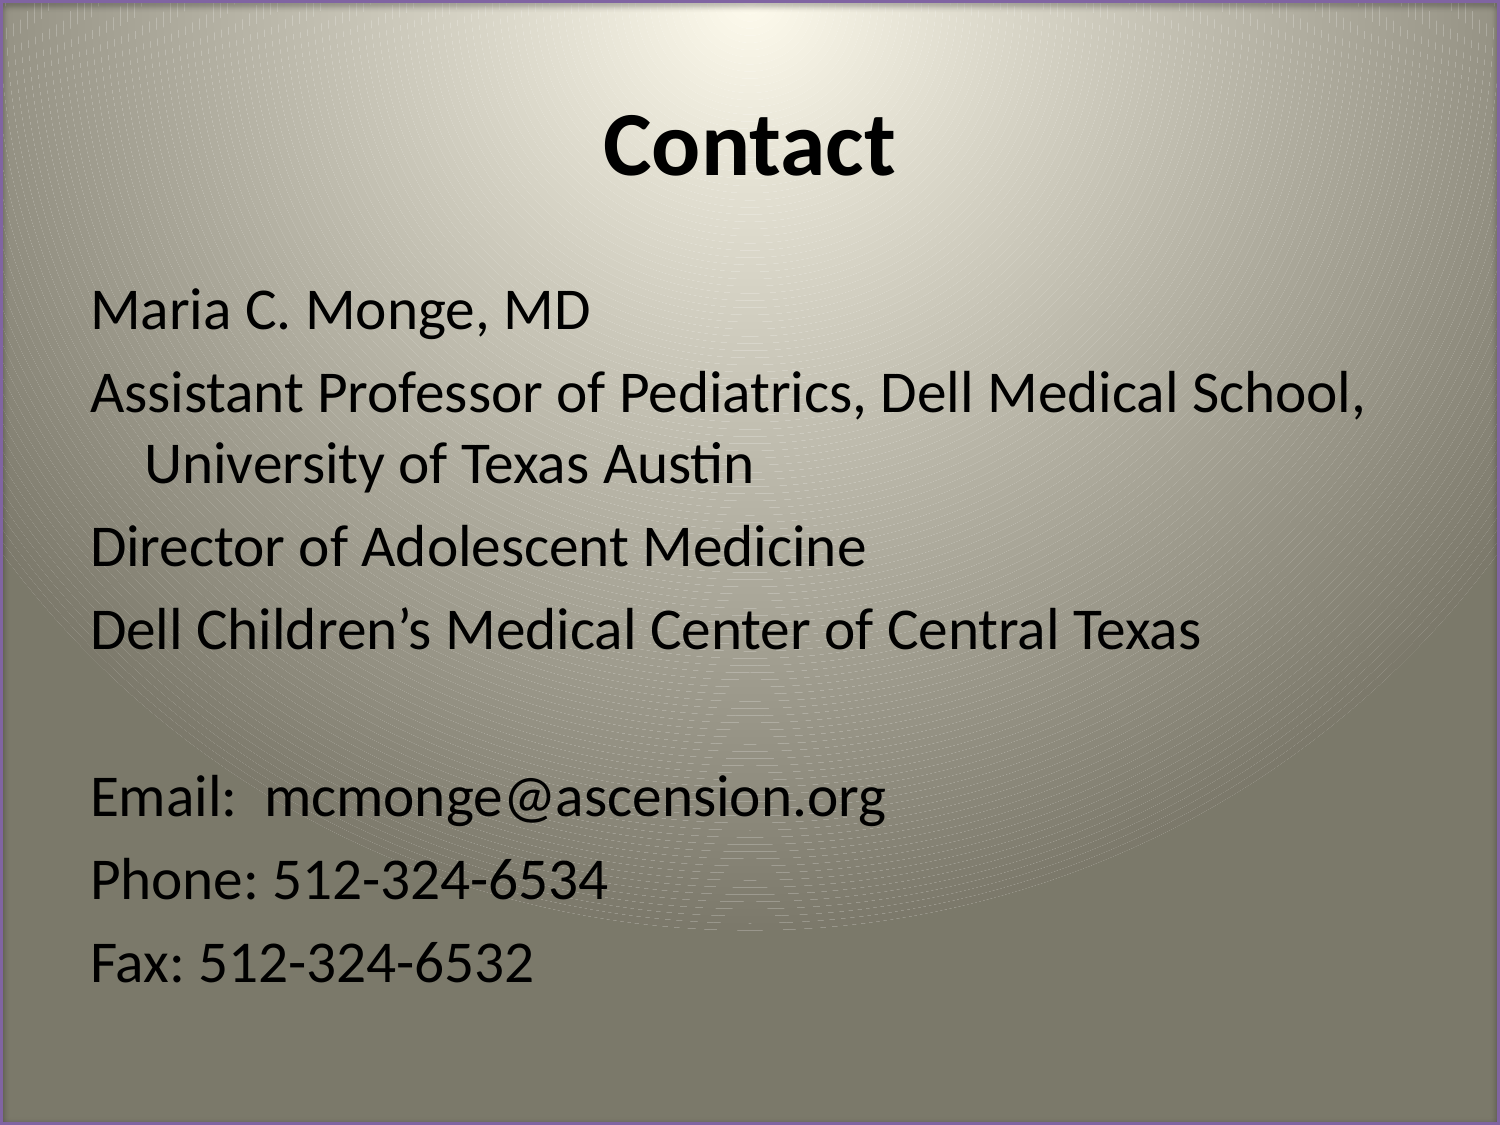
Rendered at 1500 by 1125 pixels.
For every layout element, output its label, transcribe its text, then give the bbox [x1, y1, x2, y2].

list Maria C. Monge, MD Assistant Professor of Pediatrics, Dell Medical School, University of Texas Austin Director of Adolescent Medicine Dell Children’s Medical Center of Central Texas Email: mcmonge@ascension.org Phone: 512-324-6534 Fax: 512-324-6532 [75, 262, 1425, 1005]
title Contact [75, 45, 1425, 233]
